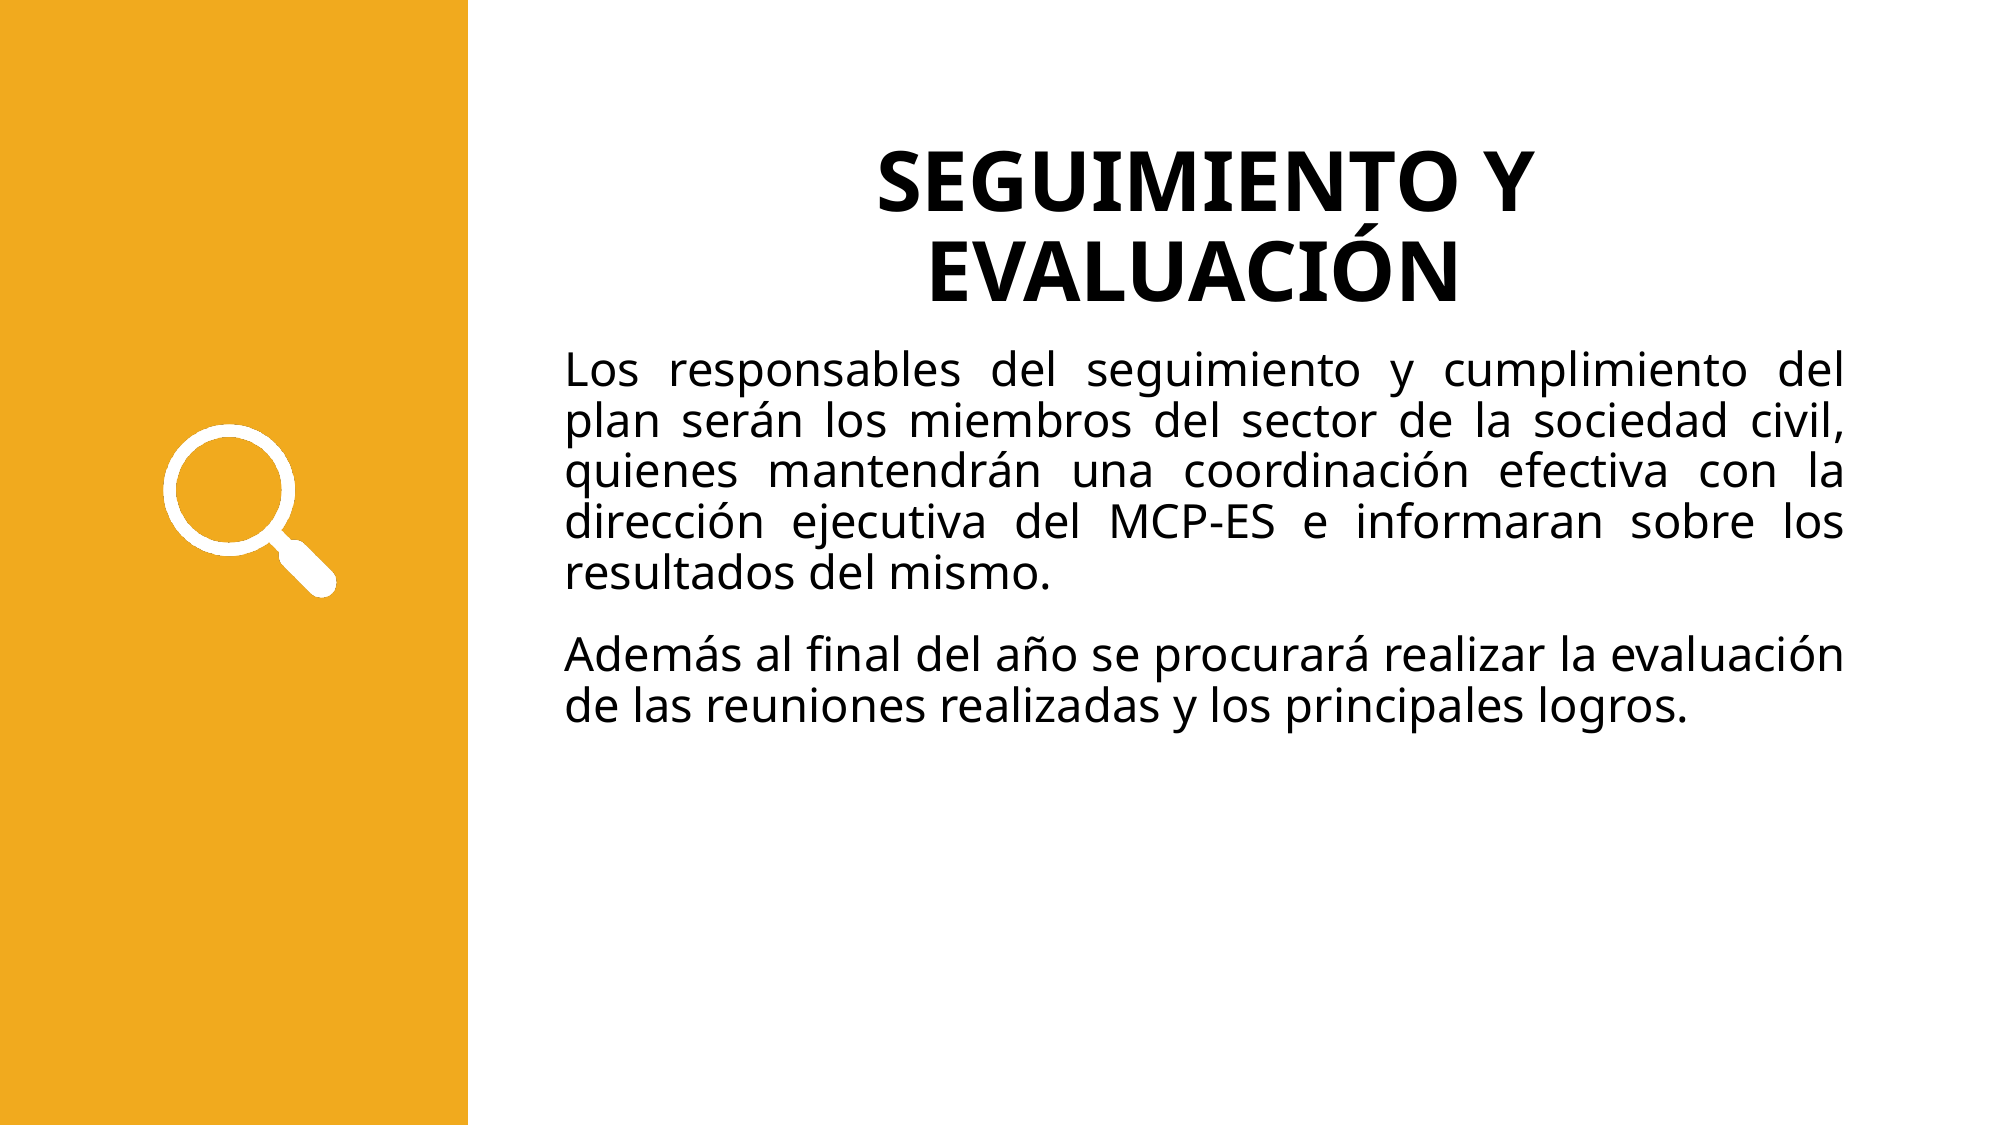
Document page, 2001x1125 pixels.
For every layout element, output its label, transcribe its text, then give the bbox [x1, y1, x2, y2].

text_box [0, 0, 468, 1125]
title SEGUIMIENTO Y EVALUACIÓN [585, 120, 1827, 338]
list Los responsables del seguimiento y cumplimiento del plan serán los miembros del sector de la sociedad civil, quienes mantendrán una coordinación efectiva con la dirección ejecutiva del MCP-ES e informaran sobre los resultados del mismo. Además al final del año se procurará realizar la evaluación de las reuniones realizadas y los principales logros. [549, 338, 1863, 782]
picture [144, 405, 355, 616]
